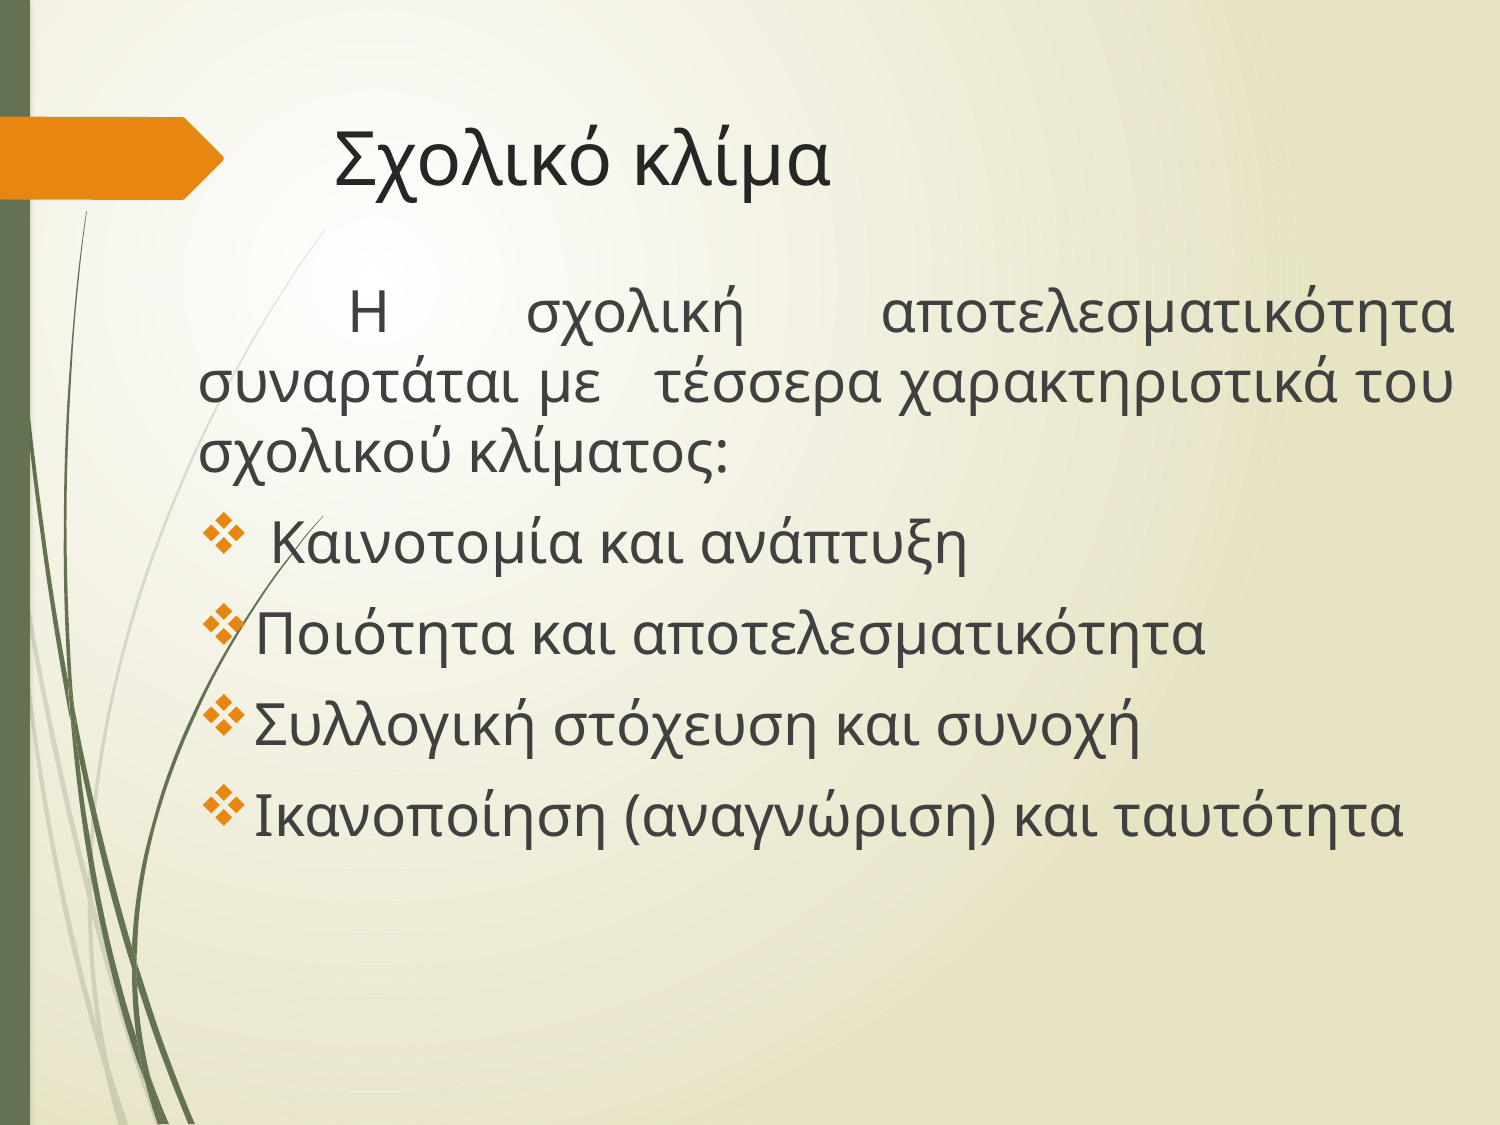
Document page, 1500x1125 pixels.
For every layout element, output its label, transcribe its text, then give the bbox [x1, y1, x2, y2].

title Σχολικό κλίμα [319, 102, 1400, 267]
list Η σχολική αποτελεσματικότητα συναρτάται με τέσσερα χαρακτηριστικά του σχολικού κλίματος: Καινοτομία και ανάπτυξη Ποιότητα και αποτελεσματικότητα Συλλογική στόχευση και συνοχή Ικανοποίηση (αναγνώριση) και ταυτότητα [183, 267, 1471, 1035]
